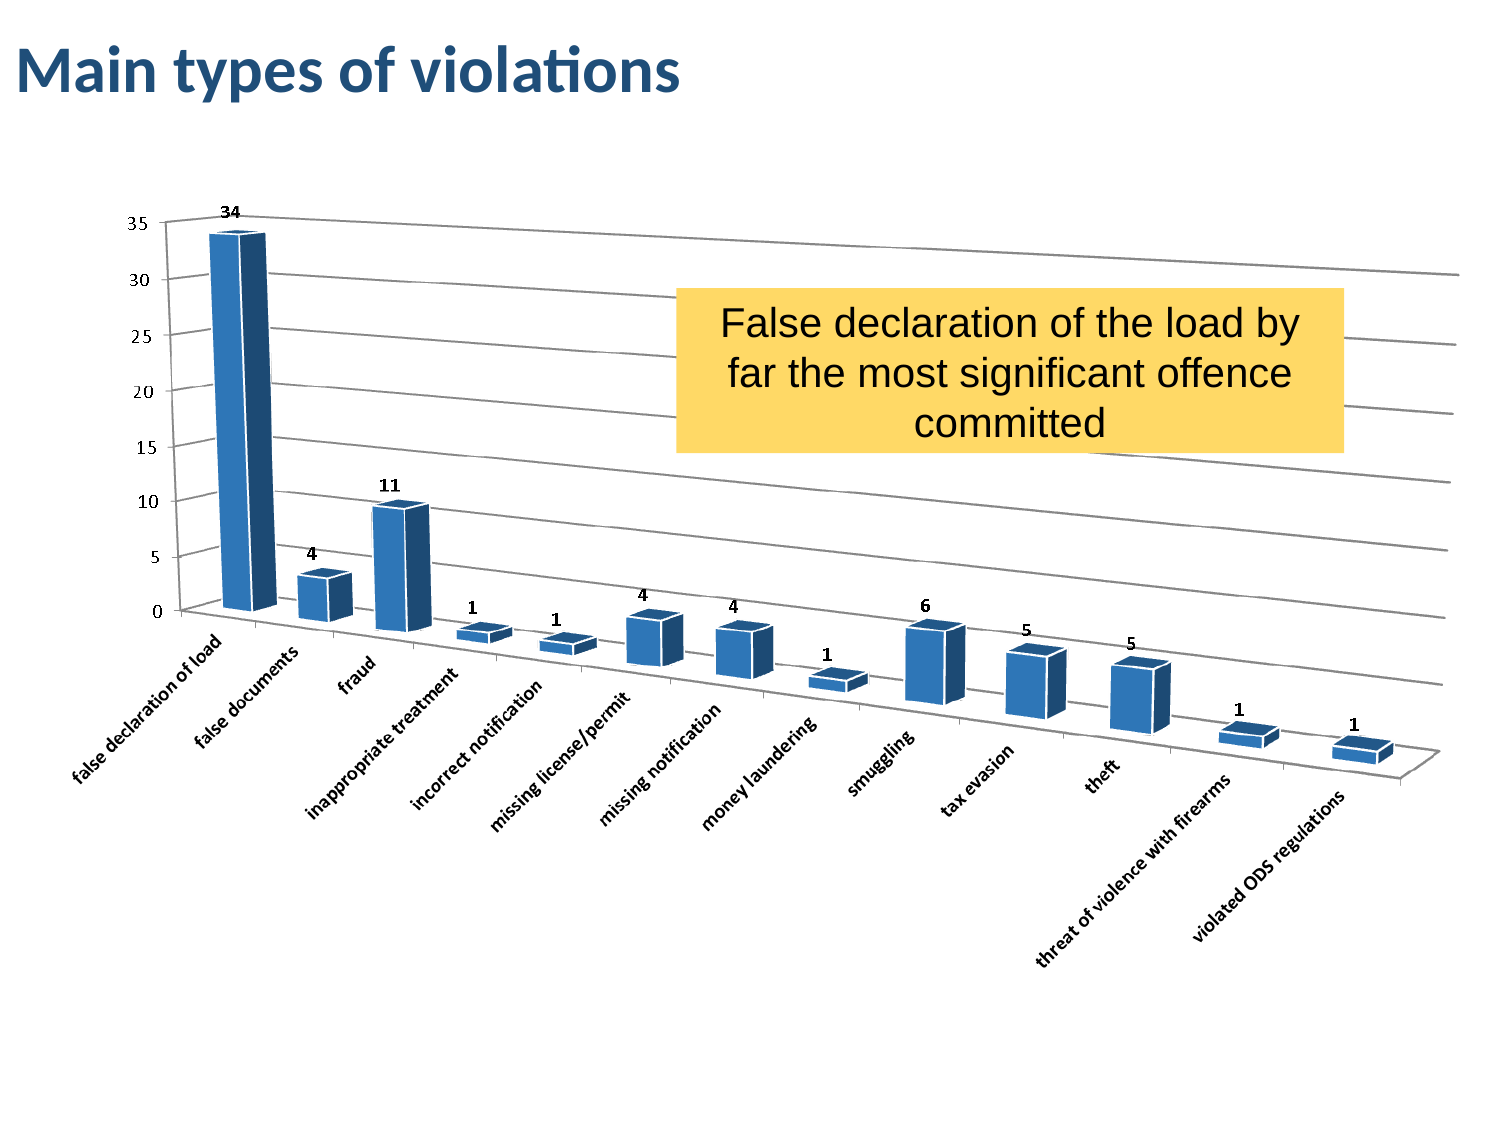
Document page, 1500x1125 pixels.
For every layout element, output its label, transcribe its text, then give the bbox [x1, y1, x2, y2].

picture [39, 108, 1500, 1119]
title Main types of violations [0, 0, 972, 143]
